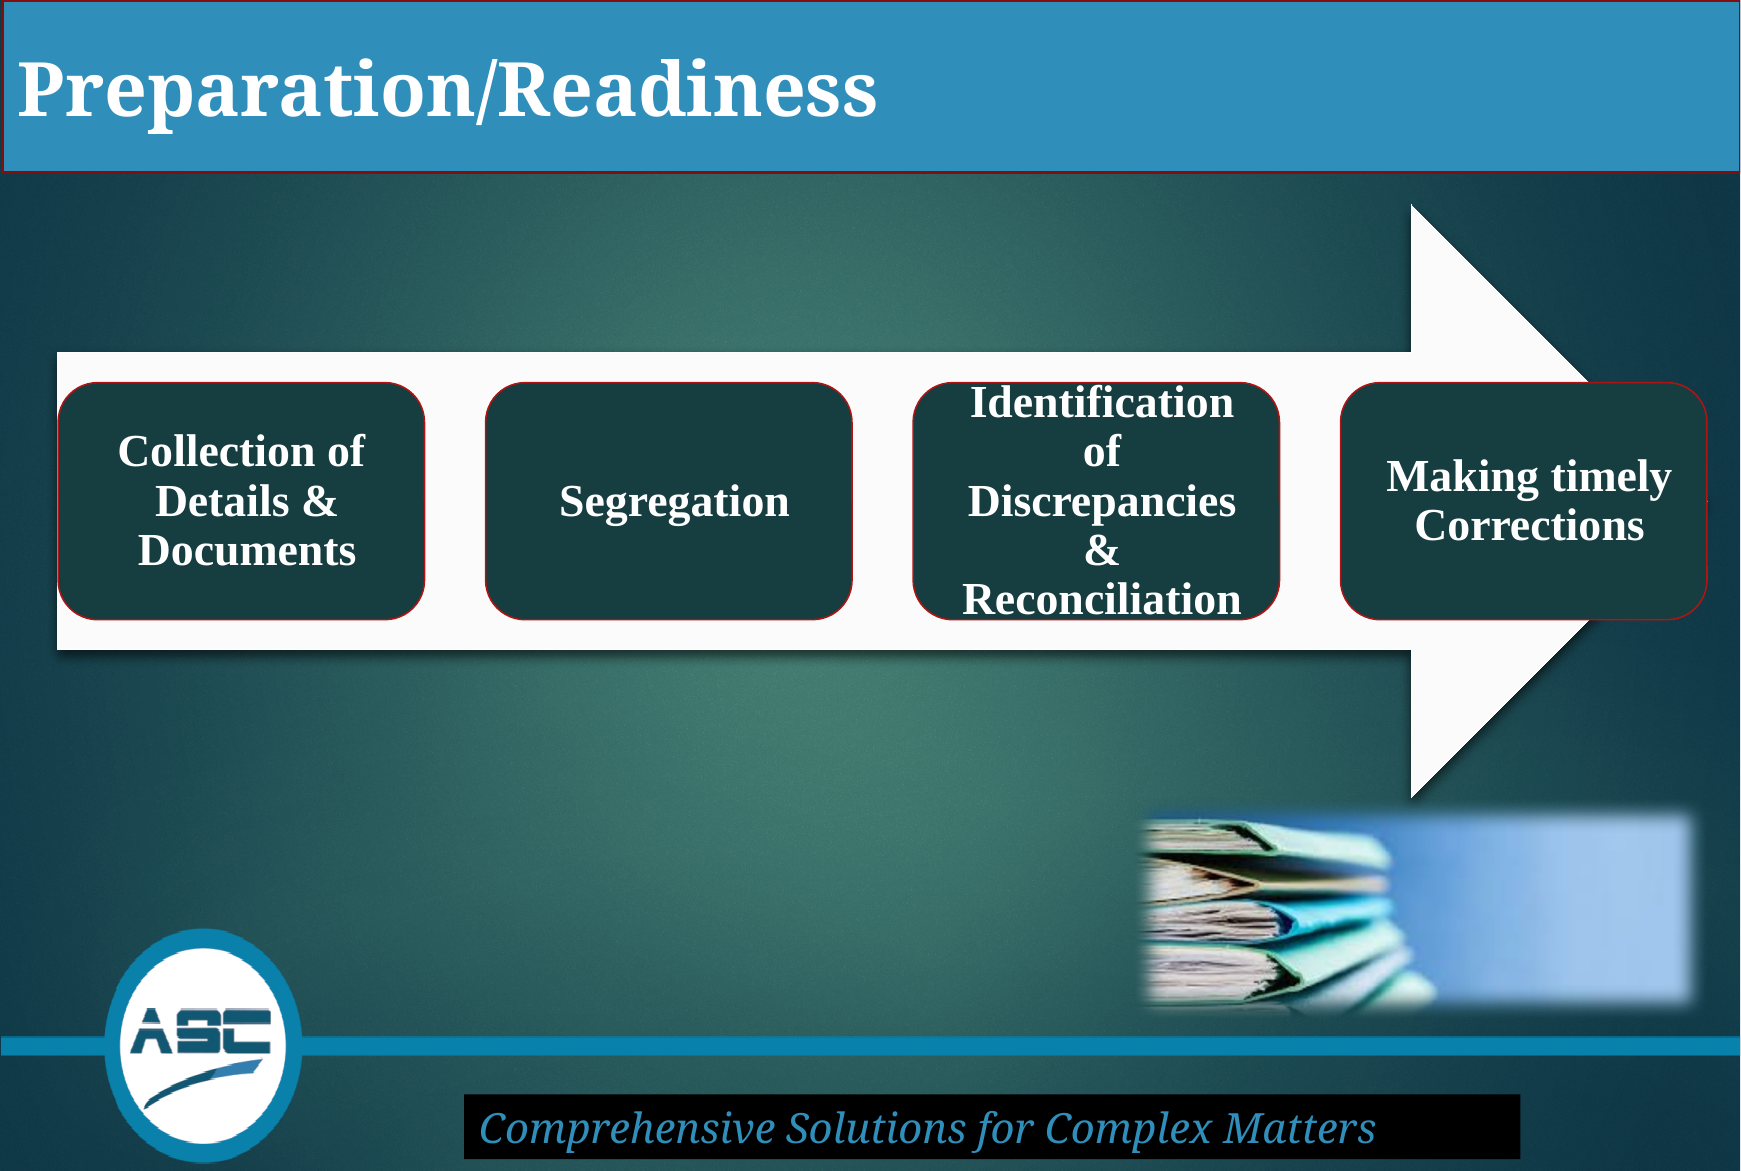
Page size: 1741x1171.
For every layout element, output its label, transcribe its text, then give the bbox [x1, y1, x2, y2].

picture [0, 797, 1741, 1037]
slide_number 4 [1477, 50, 1598, 182]
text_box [57, 204, 1708, 798]
picture [120, 949, 286, 1143]
text_box Preparation/Readiness [1, 0, 1741, 174]
picture [0, 1056, 1741, 1170]
